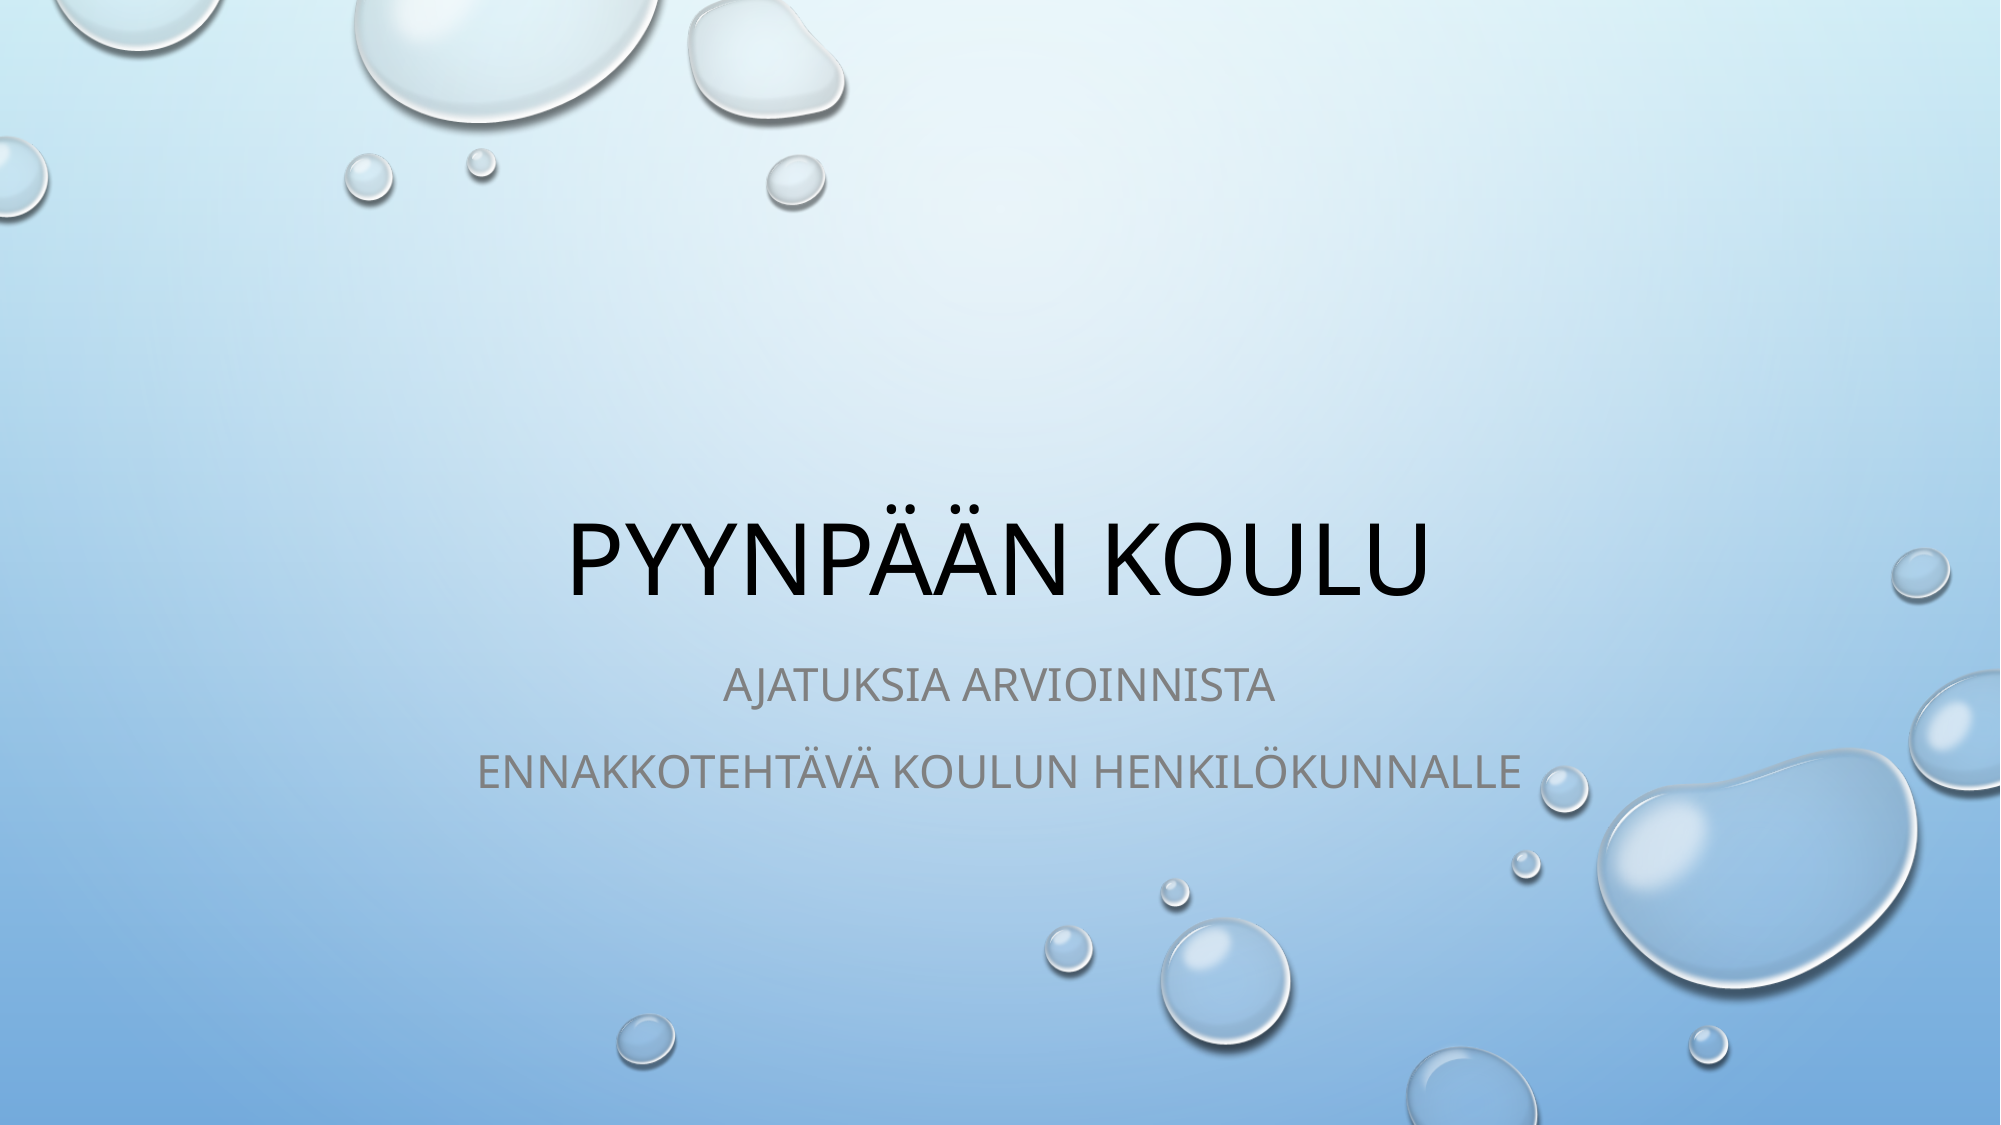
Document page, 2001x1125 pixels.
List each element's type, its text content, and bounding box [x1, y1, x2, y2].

title Pyynpään koulu [287, 213, 1713, 625]
picture [0, 0, 2000, 1125]
subtitle Ajatuksia arvioinnista ennakkoTehtävä koulun henkilökunnalle [287, 637, 1713, 863]
